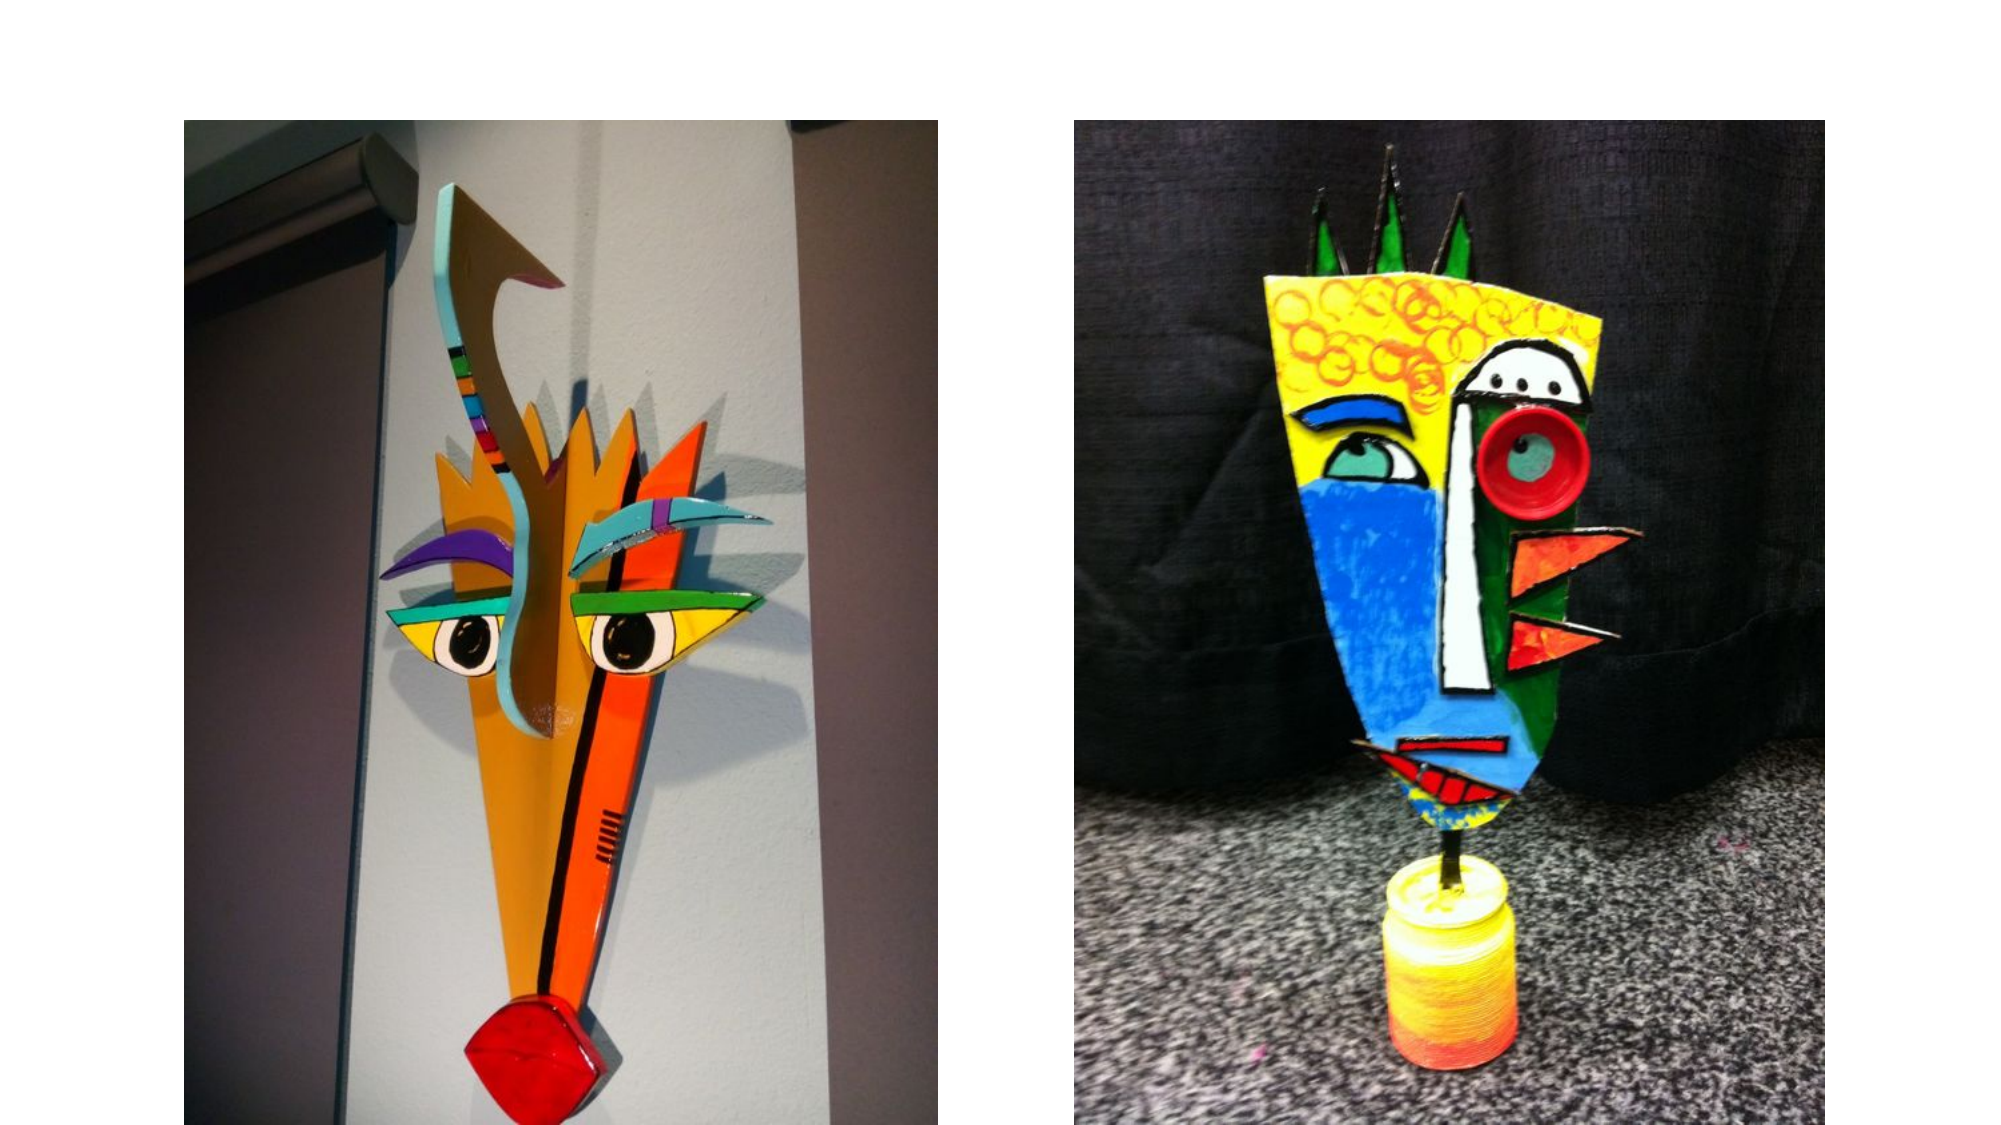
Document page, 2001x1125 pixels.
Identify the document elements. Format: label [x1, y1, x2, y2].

picture [184, 120, 938, 1125]
picture [1074, 120, 1825, 1125]
